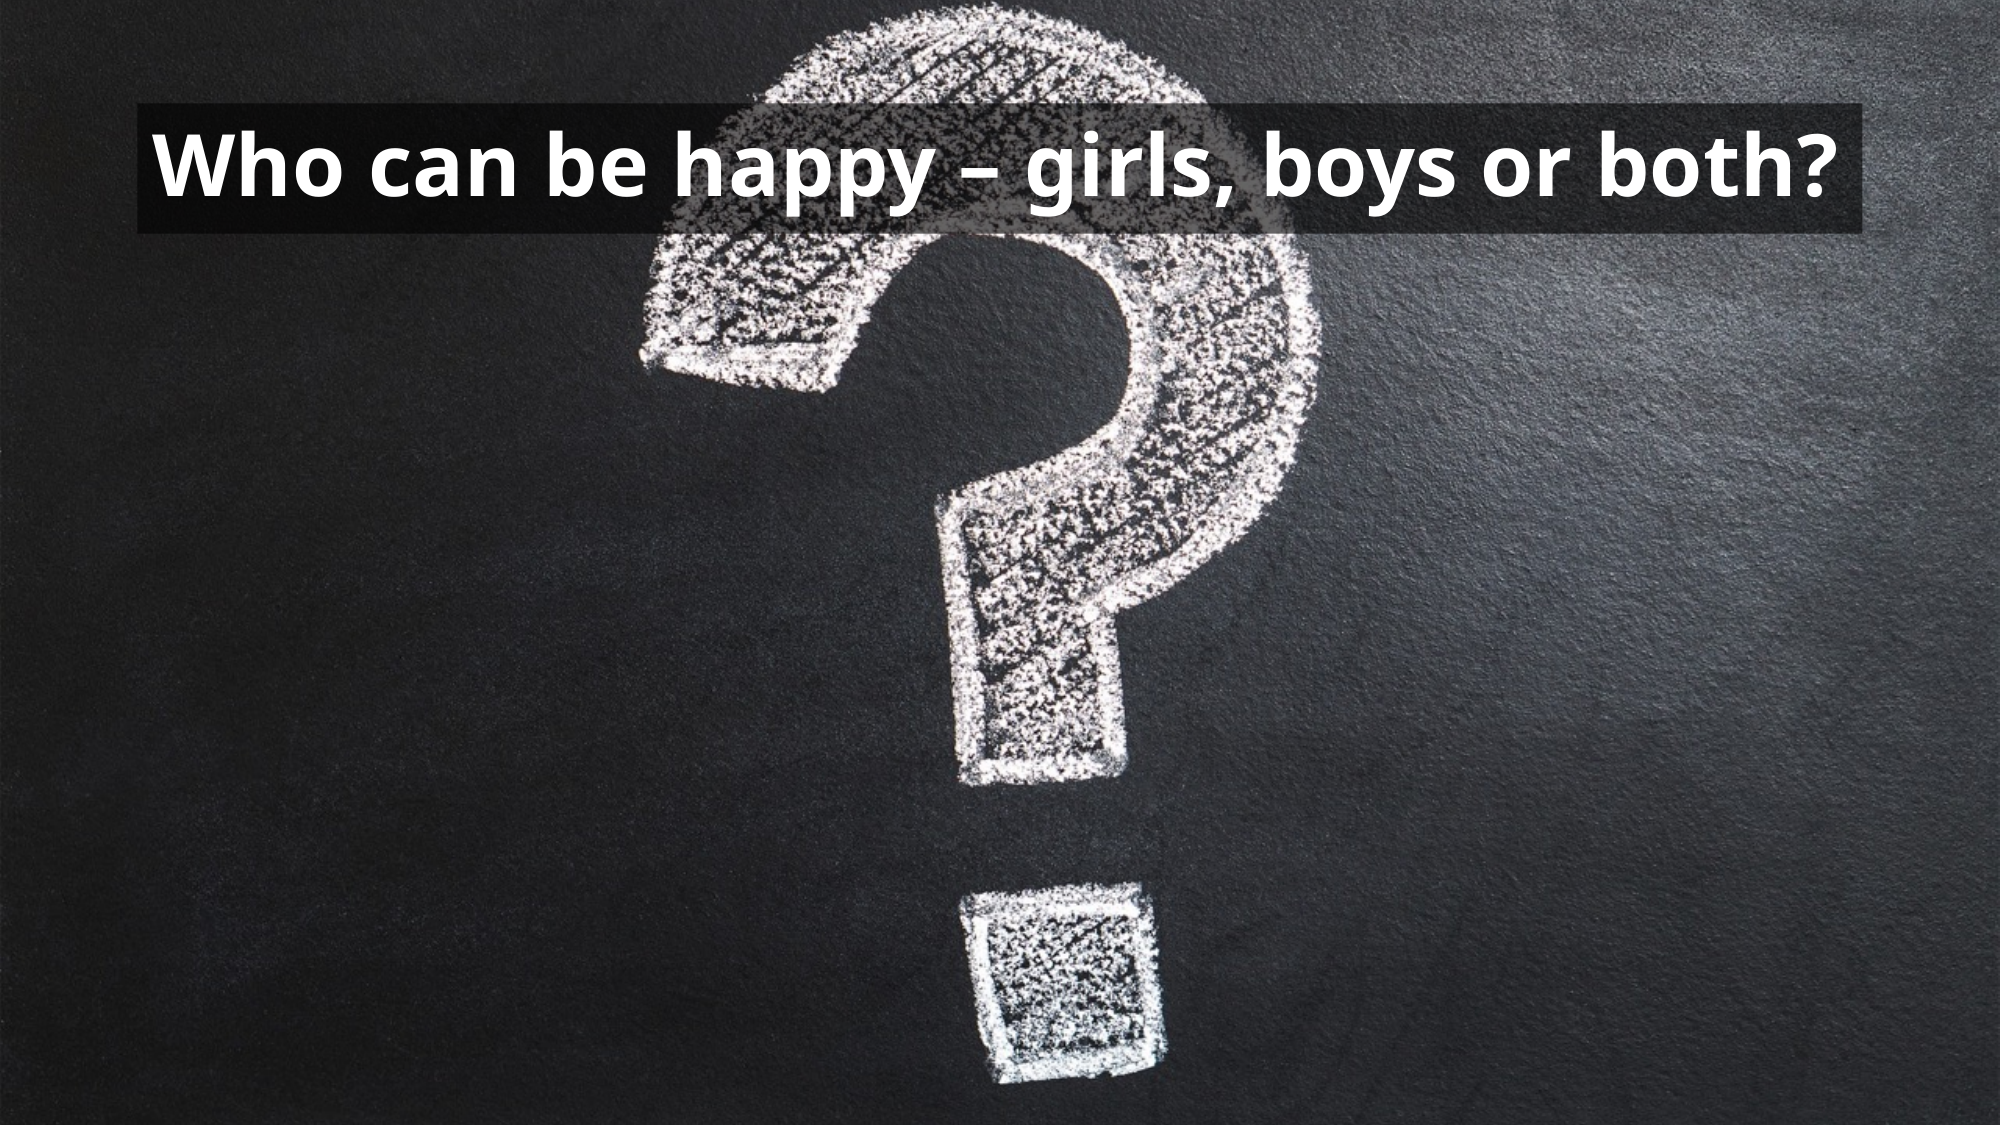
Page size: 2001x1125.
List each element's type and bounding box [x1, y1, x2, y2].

list [0, 0, 2000, 1125]
